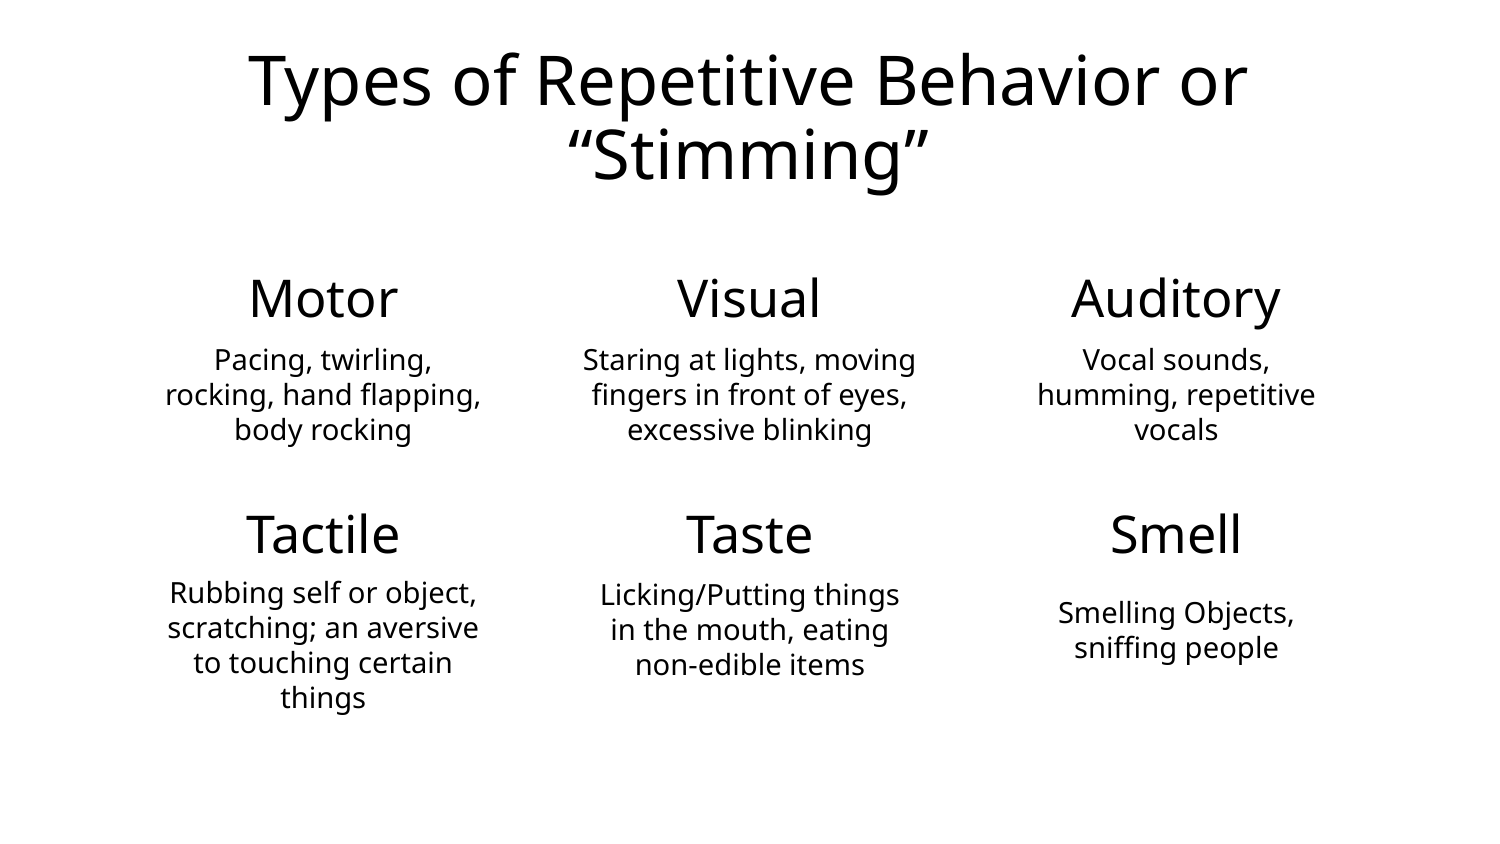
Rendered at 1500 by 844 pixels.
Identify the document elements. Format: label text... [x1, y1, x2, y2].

title Taste [569, 492, 931, 580]
subtitle Staring at lights, moving fingers in front of eyes, excessive blinking [559, 354, 941, 434]
title Auditory [996, 257, 1357, 345]
subtitle Pacing, twirling, rocking, hand flapping, body rocking [143, 354, 504, 434]
title Tactile [143, 492, 504, 580]
subtitle Licking/Putting things in the mouth, eating non-edible items [569, 589, 931, 669]
subtitle Smelling Objects, sniffing people [996, 589, 1357, 669]
subtitle Rubbing self or object, scratching; an aversive to touching certain things [143, 589, 504, 700]
title Motor [143, 257, 504, 345]
subtitle Vocal sounds, humming, repetitive vocals [996, 354, 1357, 434]
title Smell [996, 492, 1357, 580]
title Types of Repetitive Behavior or “Stimming” [200, 88, 1298, 153]
title Visual [569, 257, 931, 345]
